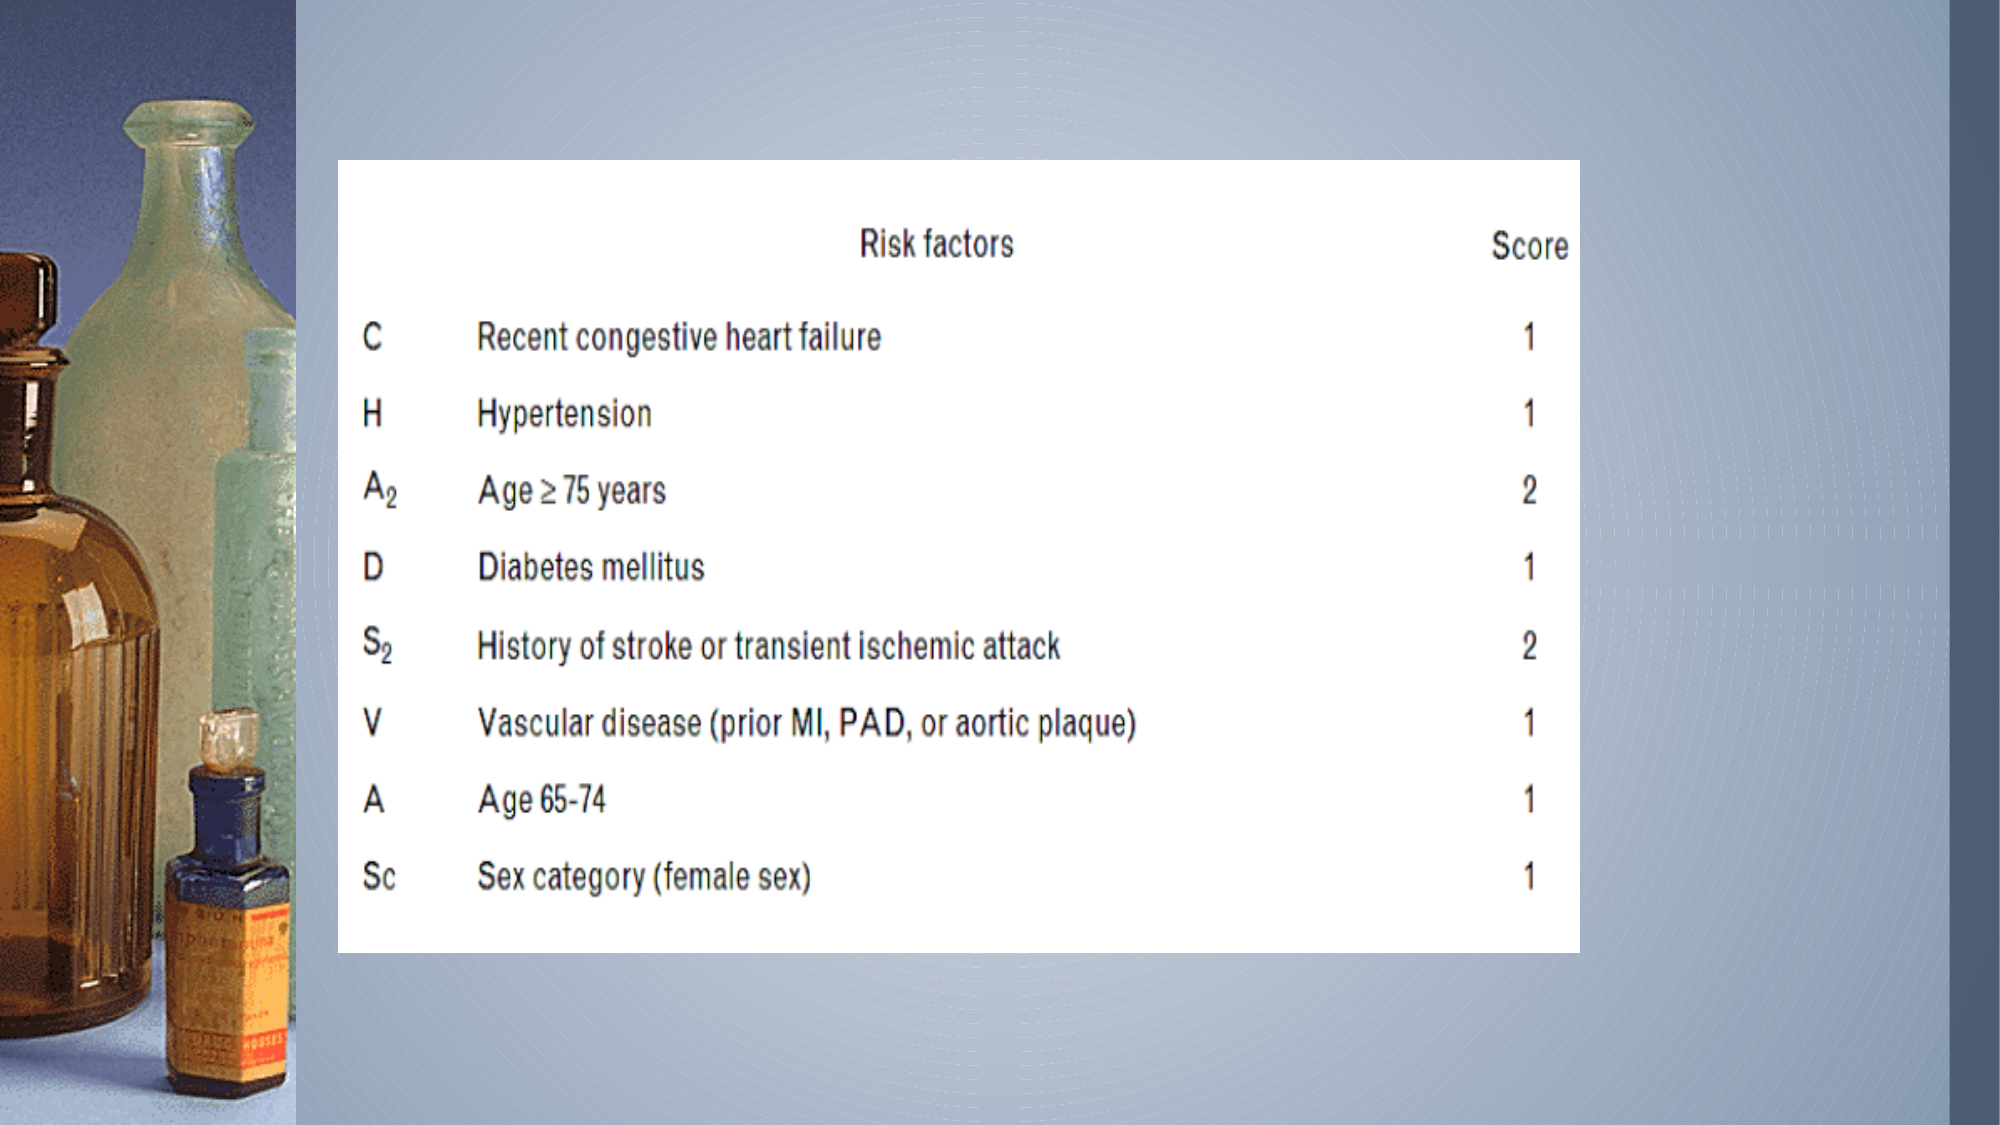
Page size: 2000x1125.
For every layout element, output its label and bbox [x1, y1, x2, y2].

picture [0, 0, 296, 1125]
picture [338, 160, 1580, 953]
